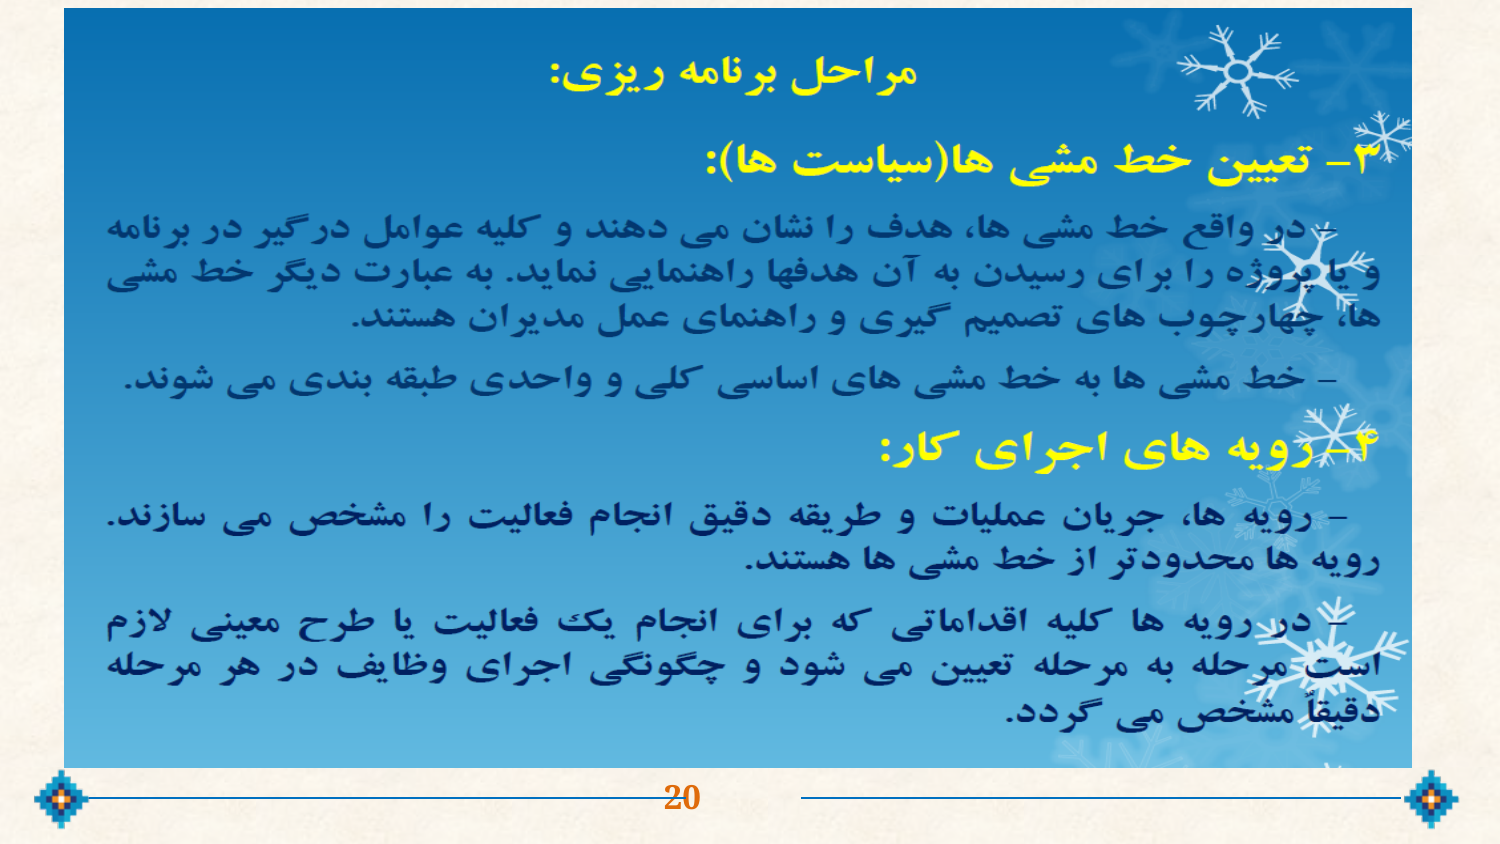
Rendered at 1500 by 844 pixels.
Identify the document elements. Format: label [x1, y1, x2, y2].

picture [30, 757, 101, 840]
list [64, 8, 1412, 768]
picture [1400, 757, 1470, 840]
